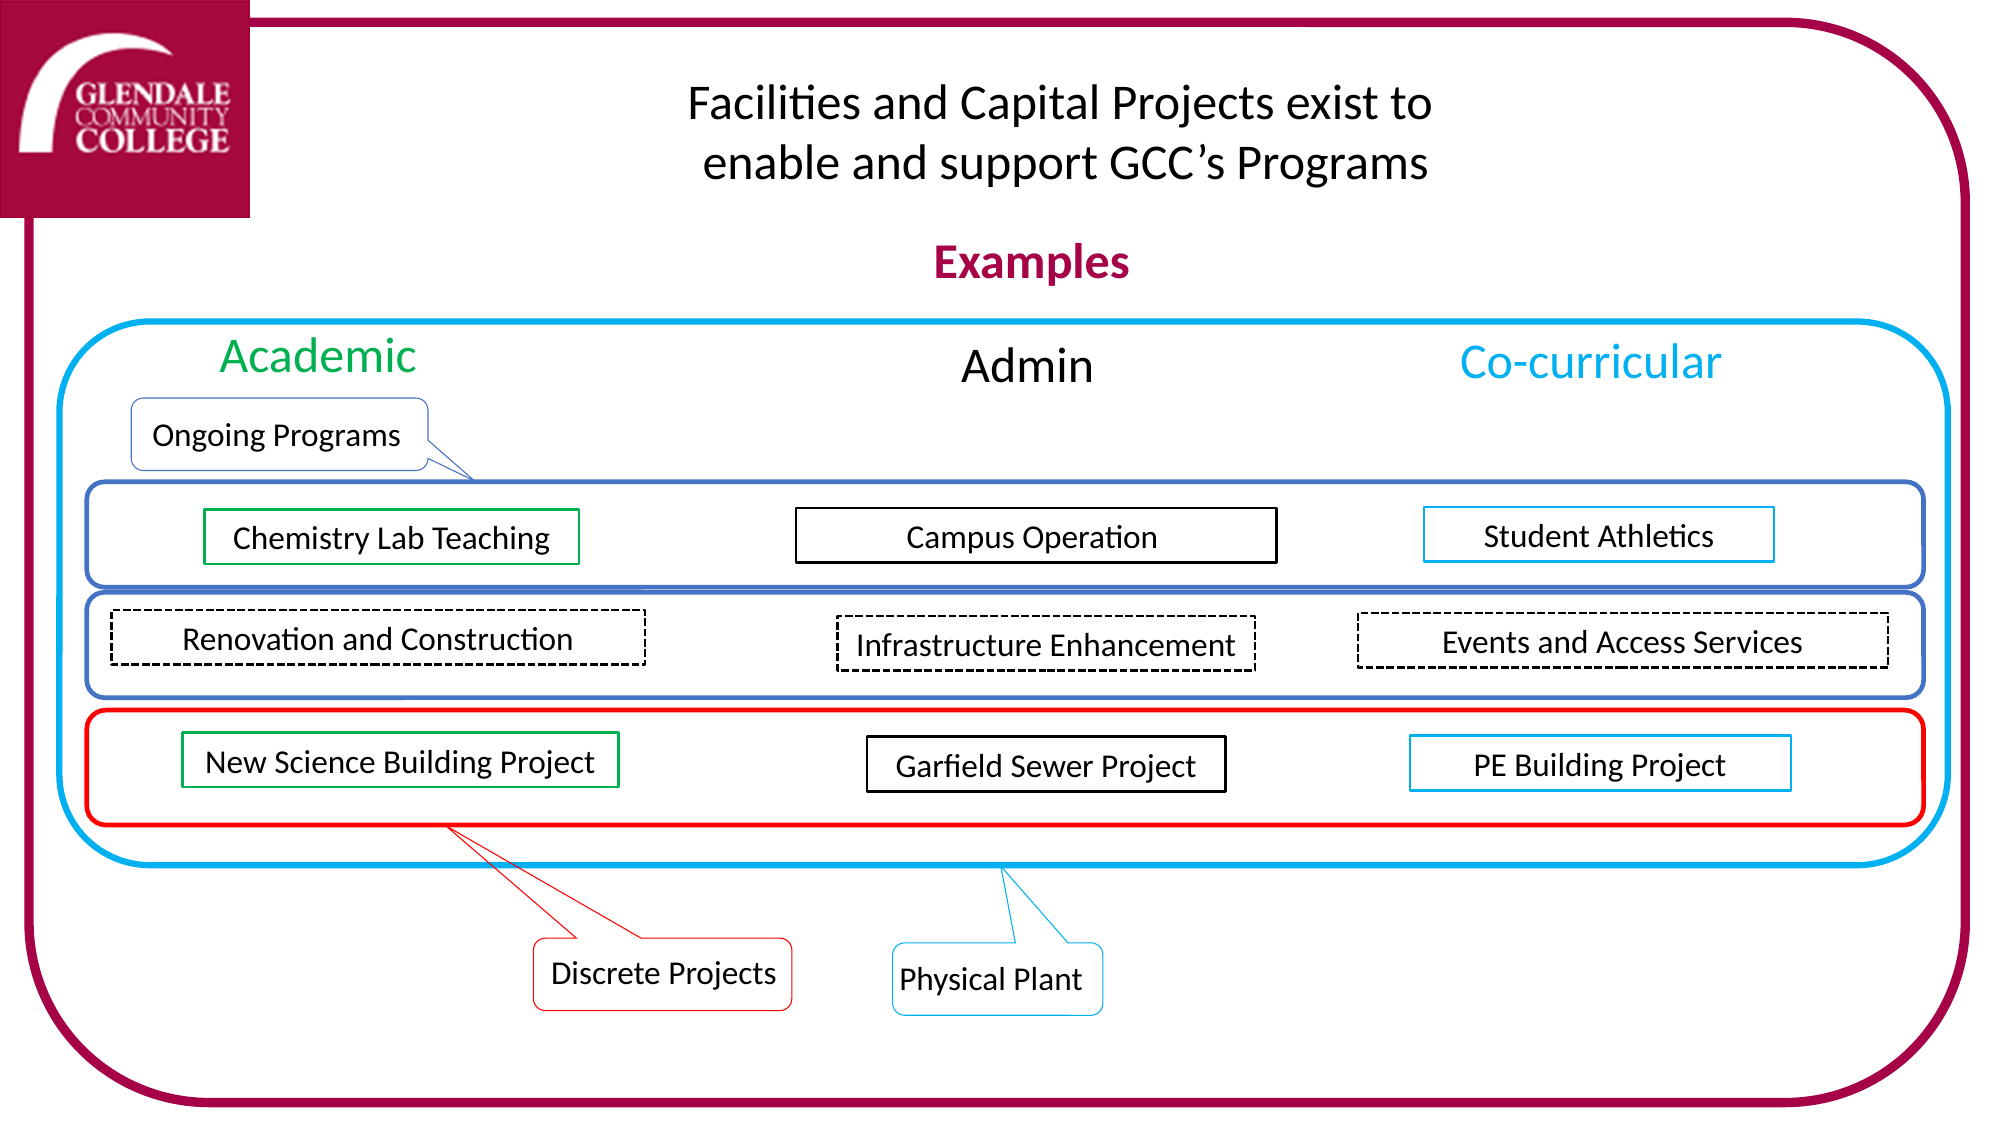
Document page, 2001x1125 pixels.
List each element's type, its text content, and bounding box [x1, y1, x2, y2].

text_box Renovation and Construction [111, 609, 645, 665]
text_box Examples [892, 220, 1171, 296]
text_box Academic [204, 315, 654, 390]
text_box Co-curricular [1445, 320, 1753, 396]
text_box [130, 397, 475, 482]
text_box Campus Operation [796, 508, 1277, 563]
text_box [892, 1005, 1104, 1016]
text_box Ongoing Programs [137, 405, 417, 461]
text_box [893, 864, 1102, 949]
text_box [445, 826, 791, 1007]
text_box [182, 732, 1791, 793]
text_box [86, 481, 1925, 588]
text_box [86, 591, 1925, 699]
text_box [58, 320, 1949, 866]
text_box [86, 709, 1925, 826]
text_box Events and Access Services [1357, 612, 1888, 668]
picture [0, 0, 250, 218]
text_box Discrete Projects [536, 944, 792, 1039]
text_box Physical Plant [884, 949, 1116, 1005]
text_box Admin [946, 325, 1126, 400]
text_box Facilities and Capital Projects exist to enable and support GCC’s Programs [309, 62, 1822, 197]
